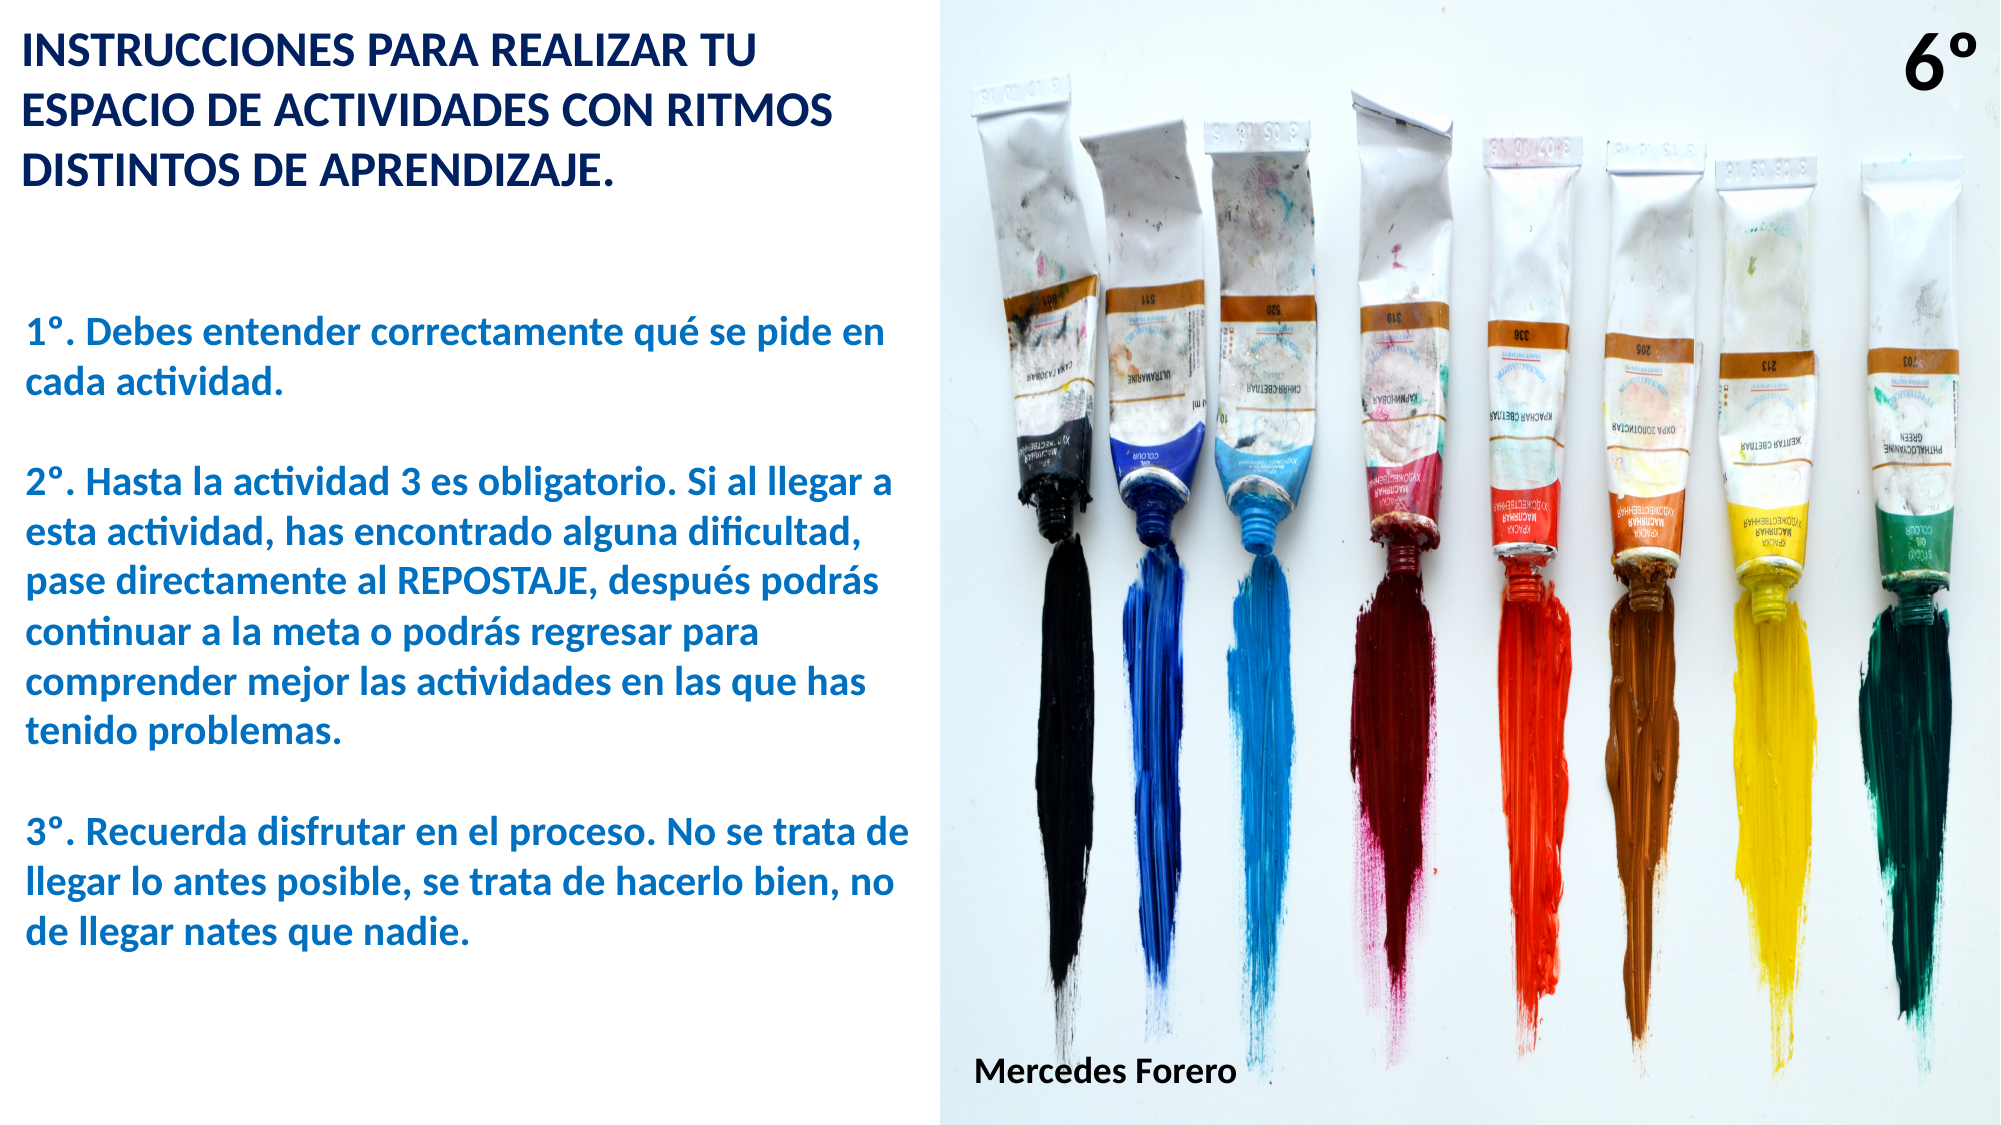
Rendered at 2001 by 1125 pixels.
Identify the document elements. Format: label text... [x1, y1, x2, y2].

text_box INSTRUCCIONES PARA REALIZAR TU ESPACIO DE ACTIVIDADES CON RITMOS DISTINTOS DE APRENDIZAJE. [6, 9, 921, 265]
picture [940, 0, 2000, 1125]
text_box 1º. Debes entender correctamente qué se pide en cada actividad. 2º. Hasta la actividad 3 es obligatorio. Si al llegar a esta actividad, has encontrado alguna dificultad, pase directamente al REPOSTAJE, después podrás continuar a la meta o podrás regresar para comprender mejor las actividades en las que has tenido problemas. 3º. Recuerda disfrutar en el proceso. No se trata de llegar lo antes posible, se trata de hacerlo bien, no de llegar nates que nadie. [10, 295, 933, 961]
